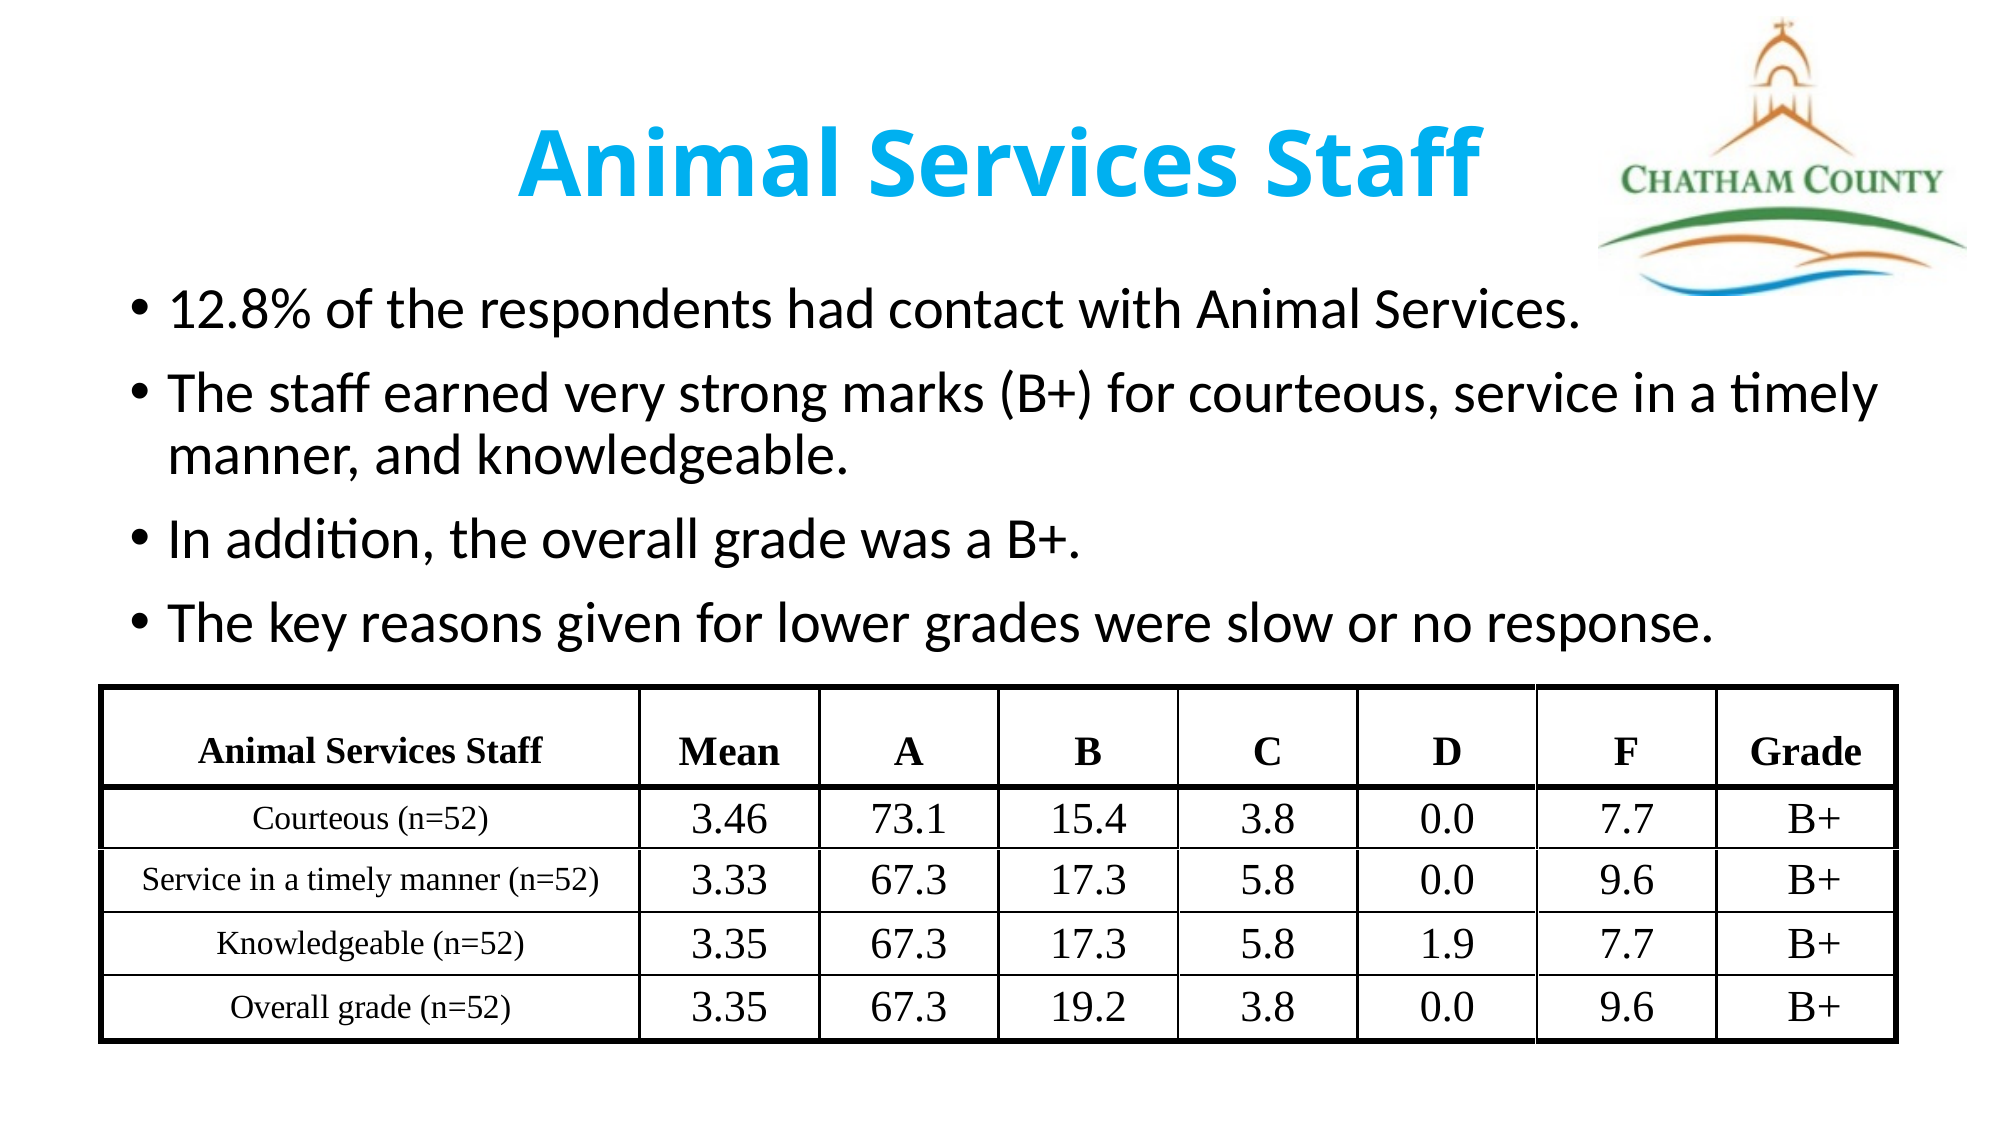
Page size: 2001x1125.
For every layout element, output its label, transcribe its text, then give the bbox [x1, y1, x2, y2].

picture [1598, 16, 1967, 296]
picture [14, 683, 2000, 1102]
title Animal Services Staff [137, 82, 1598, 252]
list 12.8% of the respondents had contact with Animal Services. The staff earned very strong marks (B+) for courteous, service in a timely manner, and knowledgeable. In addition, the overall grade was a B+. The key reasons given for lower grades were slow or no response. [114, 270, 1899, 673]
